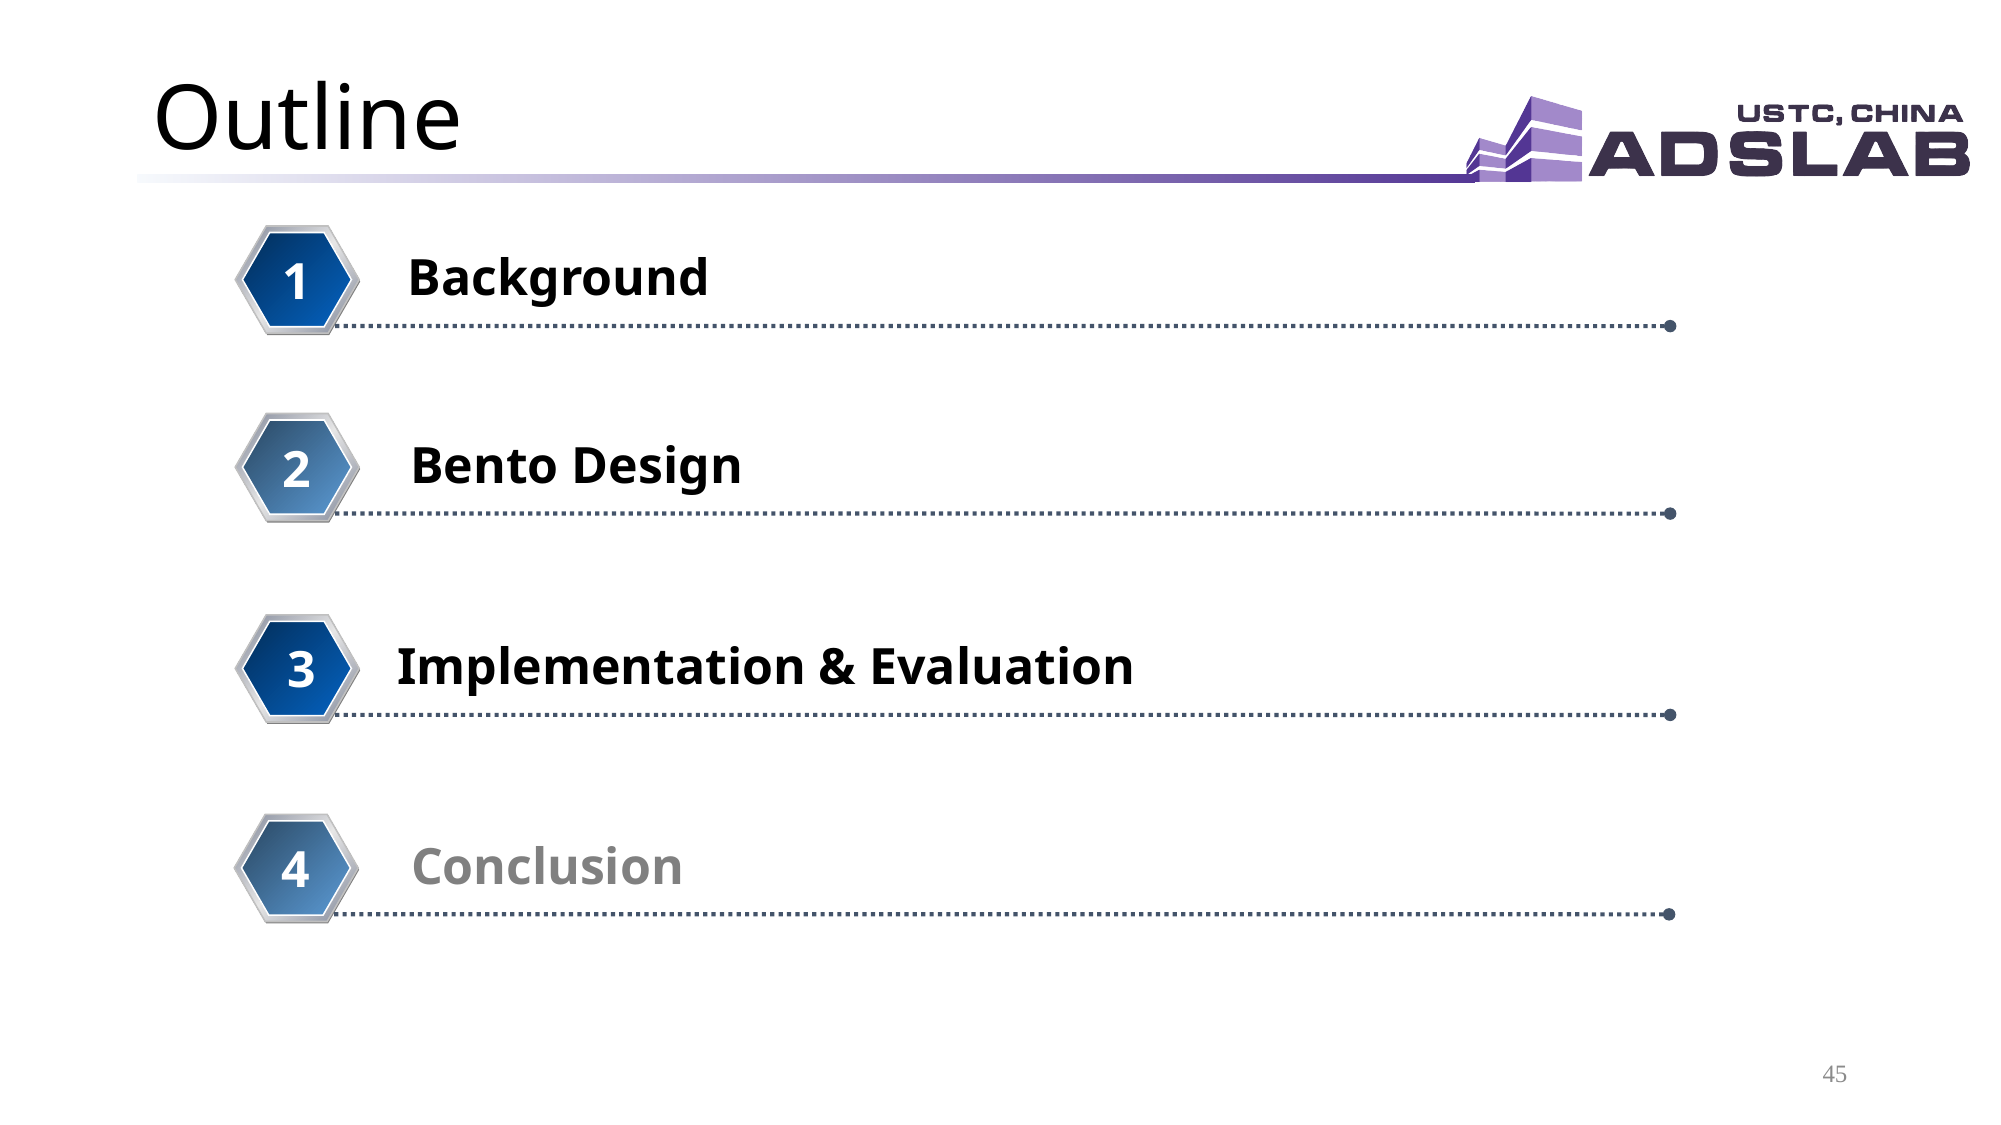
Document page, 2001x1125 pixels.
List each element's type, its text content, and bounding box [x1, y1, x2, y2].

title Outline [137, 63, 1863, 177]
text_box Background [393, 238, 725, 314]
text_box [235, 614, 361, 724]
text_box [235, 413, 361, 523]
text_box [1662, 319, 1677, 333]
text_box Implementation & Evaluation [382, 627, 1151, 703]
picture [1470, 93, 1976, 183]
text_box [1662, 708, 1677, 722]
text_box [1661, 908, 1676, 921]
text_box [234, 814, 360, 924]
text_box Bento Design [395, 425, 758, 501]
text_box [235, 225, 361, 336]
text_box Conclusion [396, 826, 699, 902]
text_box [1662, 507, 1677, 520]
